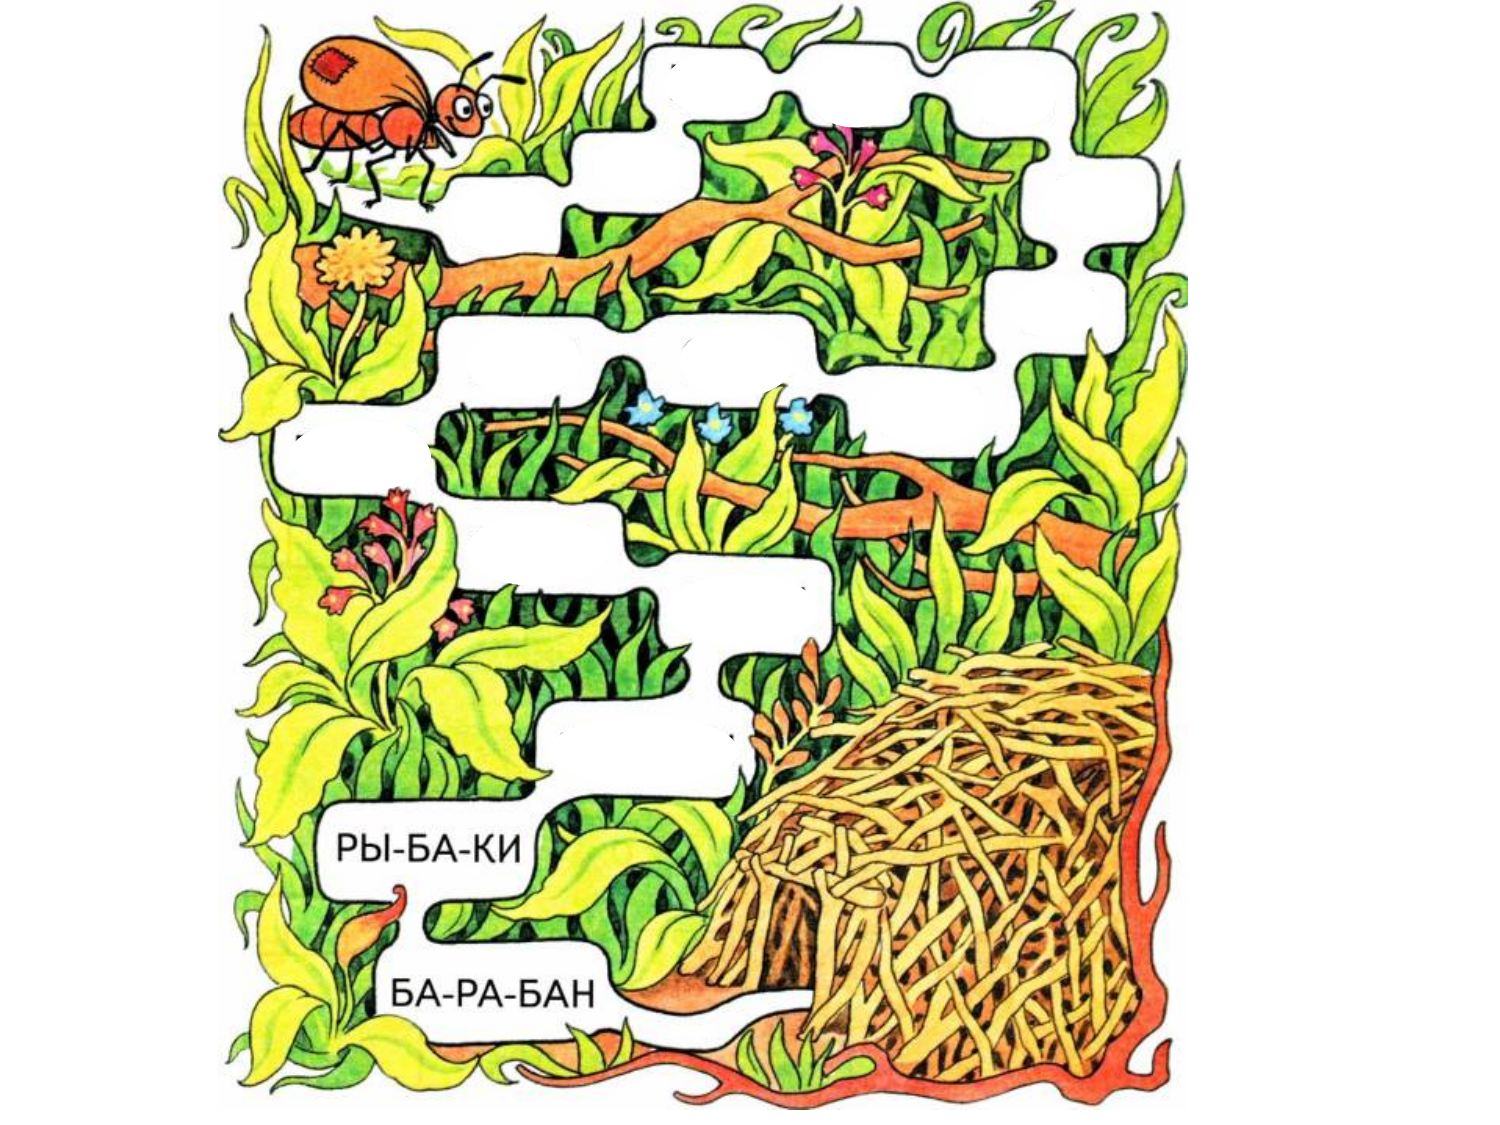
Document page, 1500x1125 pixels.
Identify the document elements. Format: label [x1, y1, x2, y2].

picture [218, 0, 1188, 1111]
